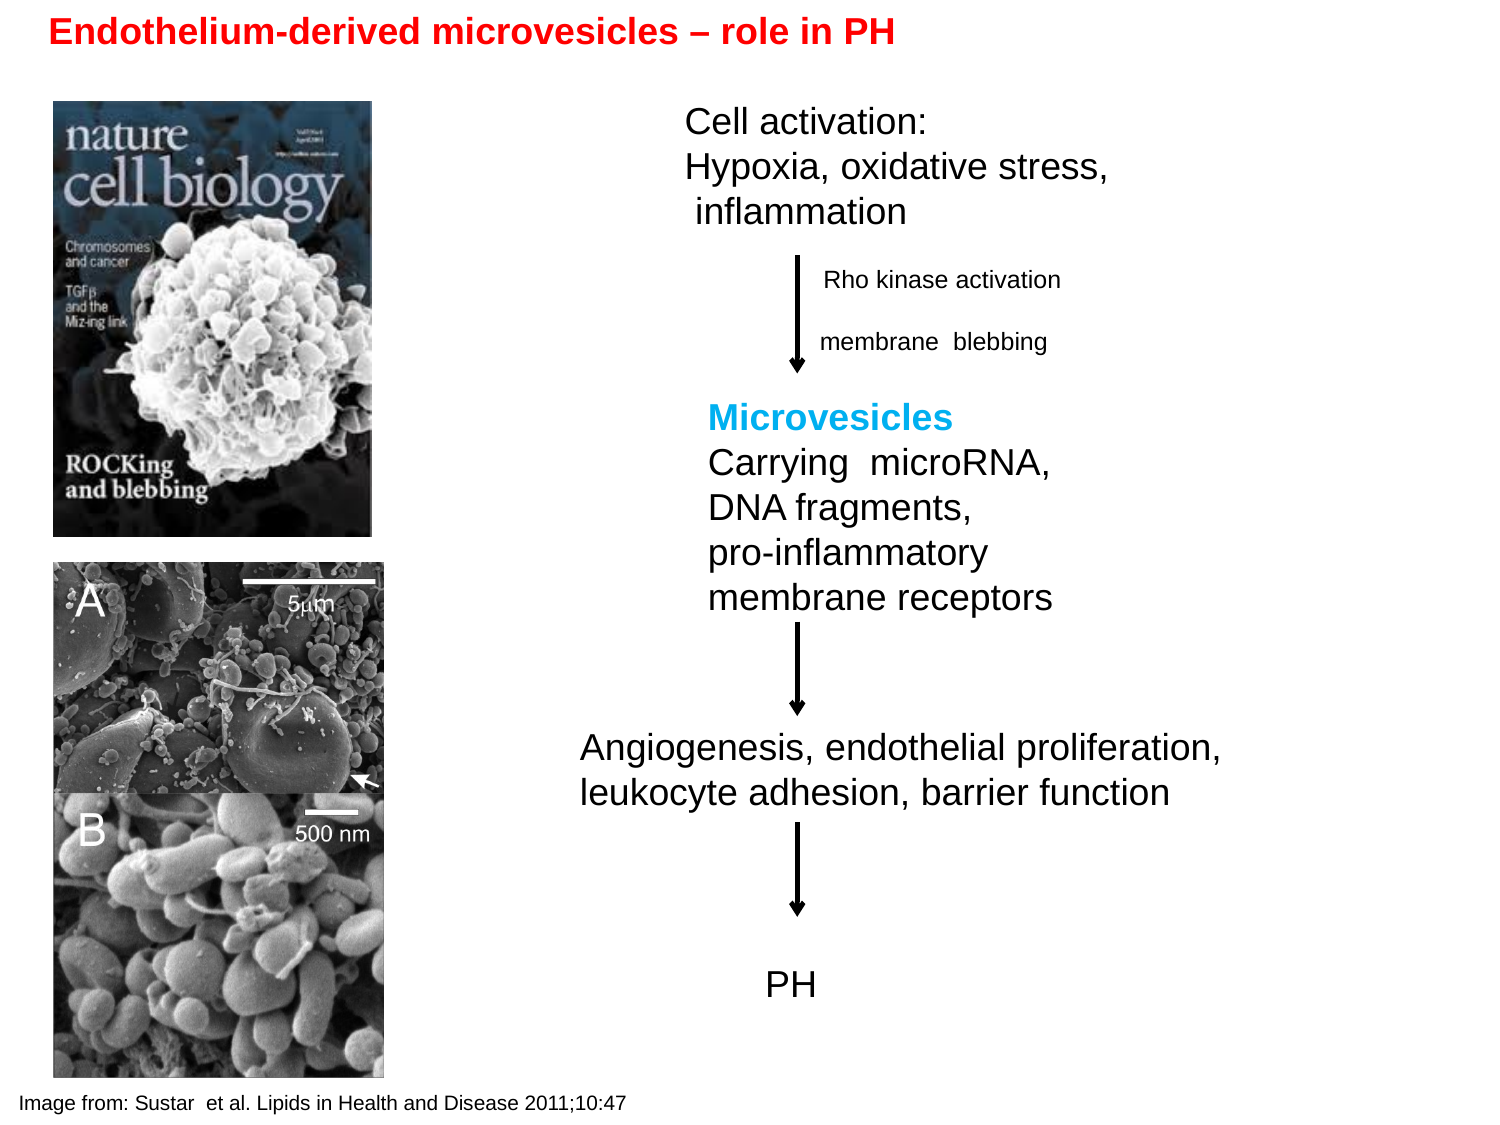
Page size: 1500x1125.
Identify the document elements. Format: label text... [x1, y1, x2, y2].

text_box Rho kinase activation membrane blebbing [798, 243, 1126, 364]
text_box Angiogenesis, endothelial proliferation, leukocyte adhesion, barrier function [565, 715, 1248, 821]
text_box Microvesicles Carrying microRNA, DNA fragments, pro-inflammatory membrane receptors [693, 385, 1069, 625]
text_box Cell activation: Hypoxia, oxidative stress, inflammation [669, 89, 1125, 240]
text_box Image from: Sustar et al. Lipids in Health and Disease 2011;10:47 [3, 1082, 642, 1122]
picture [52, 101, 373, 538]
text_box Endothelium-derived microvesicles – role in PH [33, 0, 912, 60]
text_box PH [750, 952, 833, 1012]
picture [52, 562, 385, 1078]
